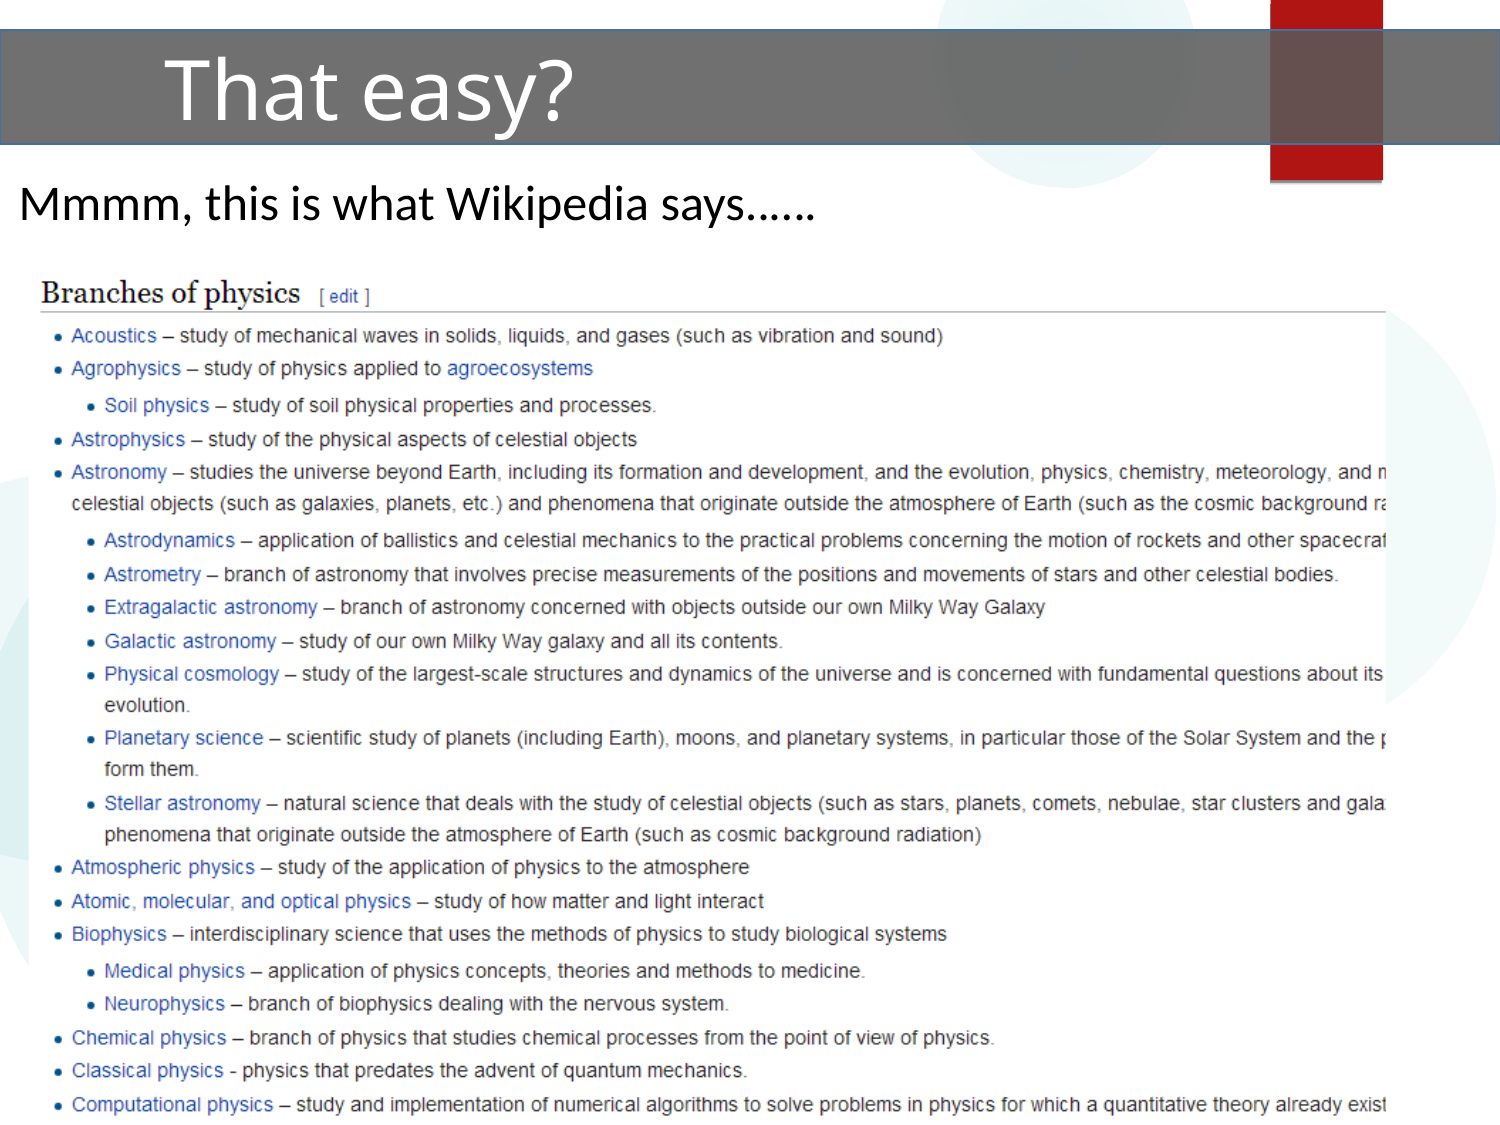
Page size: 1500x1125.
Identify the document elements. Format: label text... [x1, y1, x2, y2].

text_box [442, 145, 1084, 153]
text_box That easy? [0, 29, 1500, 145]
text_box Mmmm, this is what Wikipedia says..…. [3, 163, 832, 238]
picture [28, 266, 1386, 1125]
